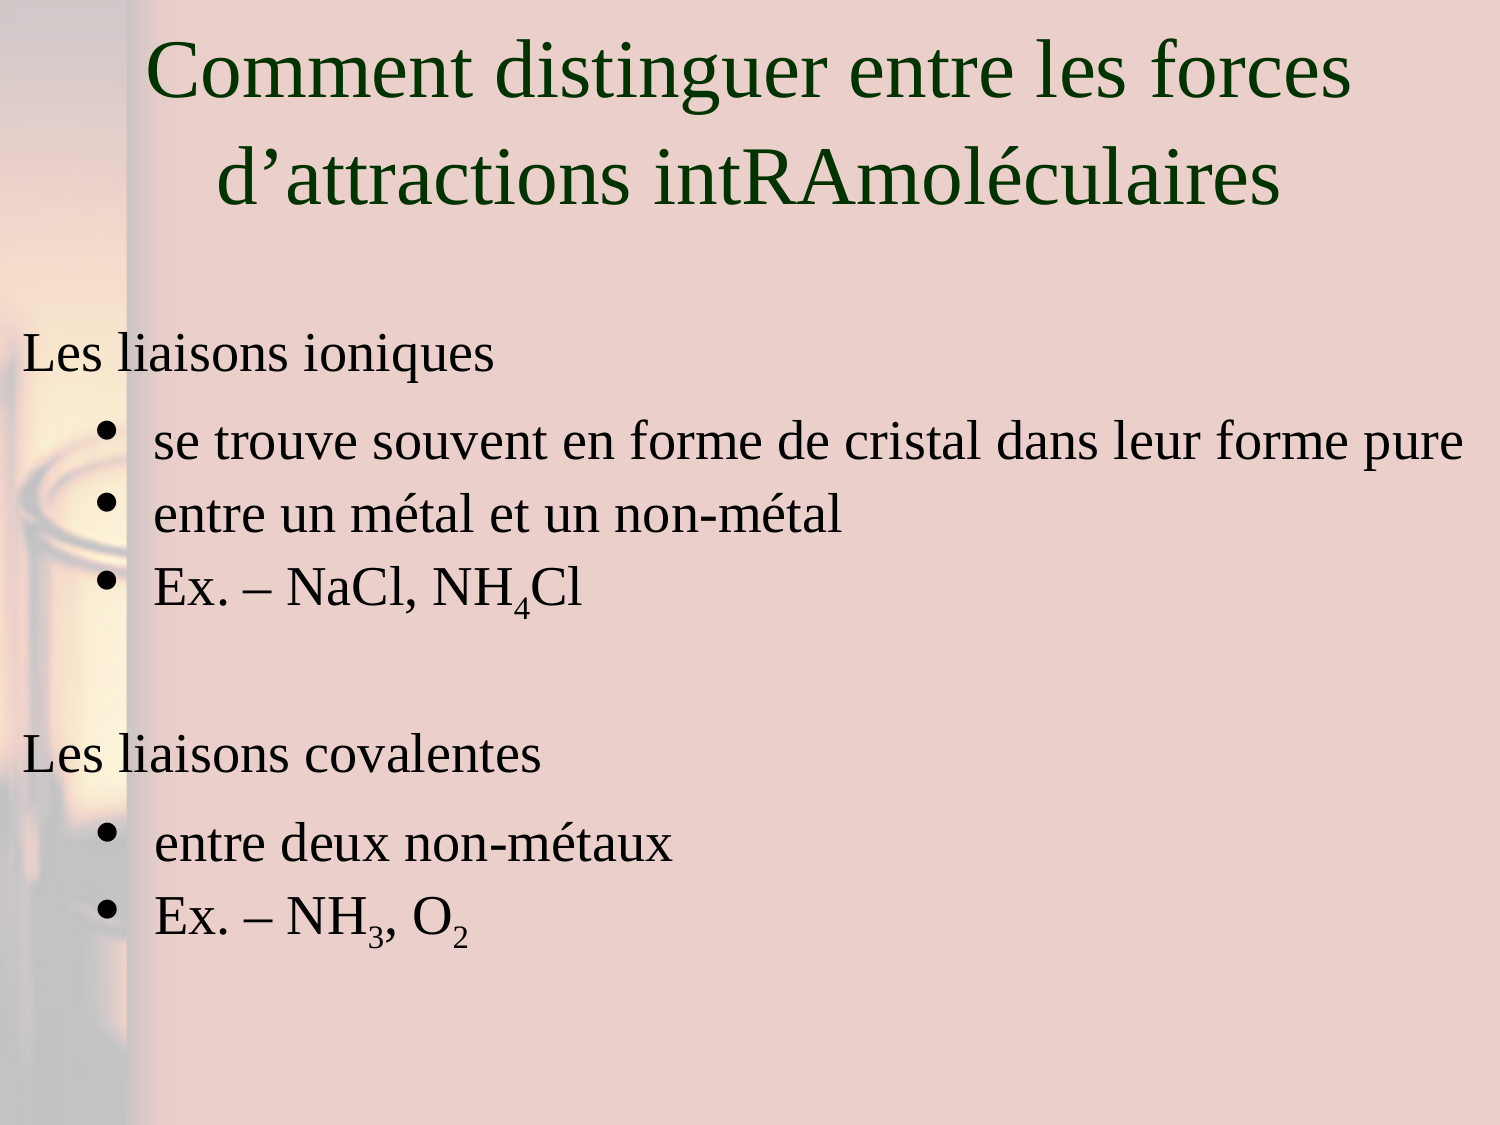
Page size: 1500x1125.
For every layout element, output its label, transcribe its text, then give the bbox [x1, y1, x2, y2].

text_box Les liaisons ioniques se trouve souvent en forme de cristal dans leur forme pure entre un métal et un non-métal Ex. – NaCl, NH4Cl [7, 302, 1500, 633]
title Comment distinguer entre les forces d’attractions intRAmoléculaires [53, 65, 1447, 163]
text_box Les liaisons covalentes entre deux non-métaux Ex. – NH3, O2 [8, 704, 1500, 963]
